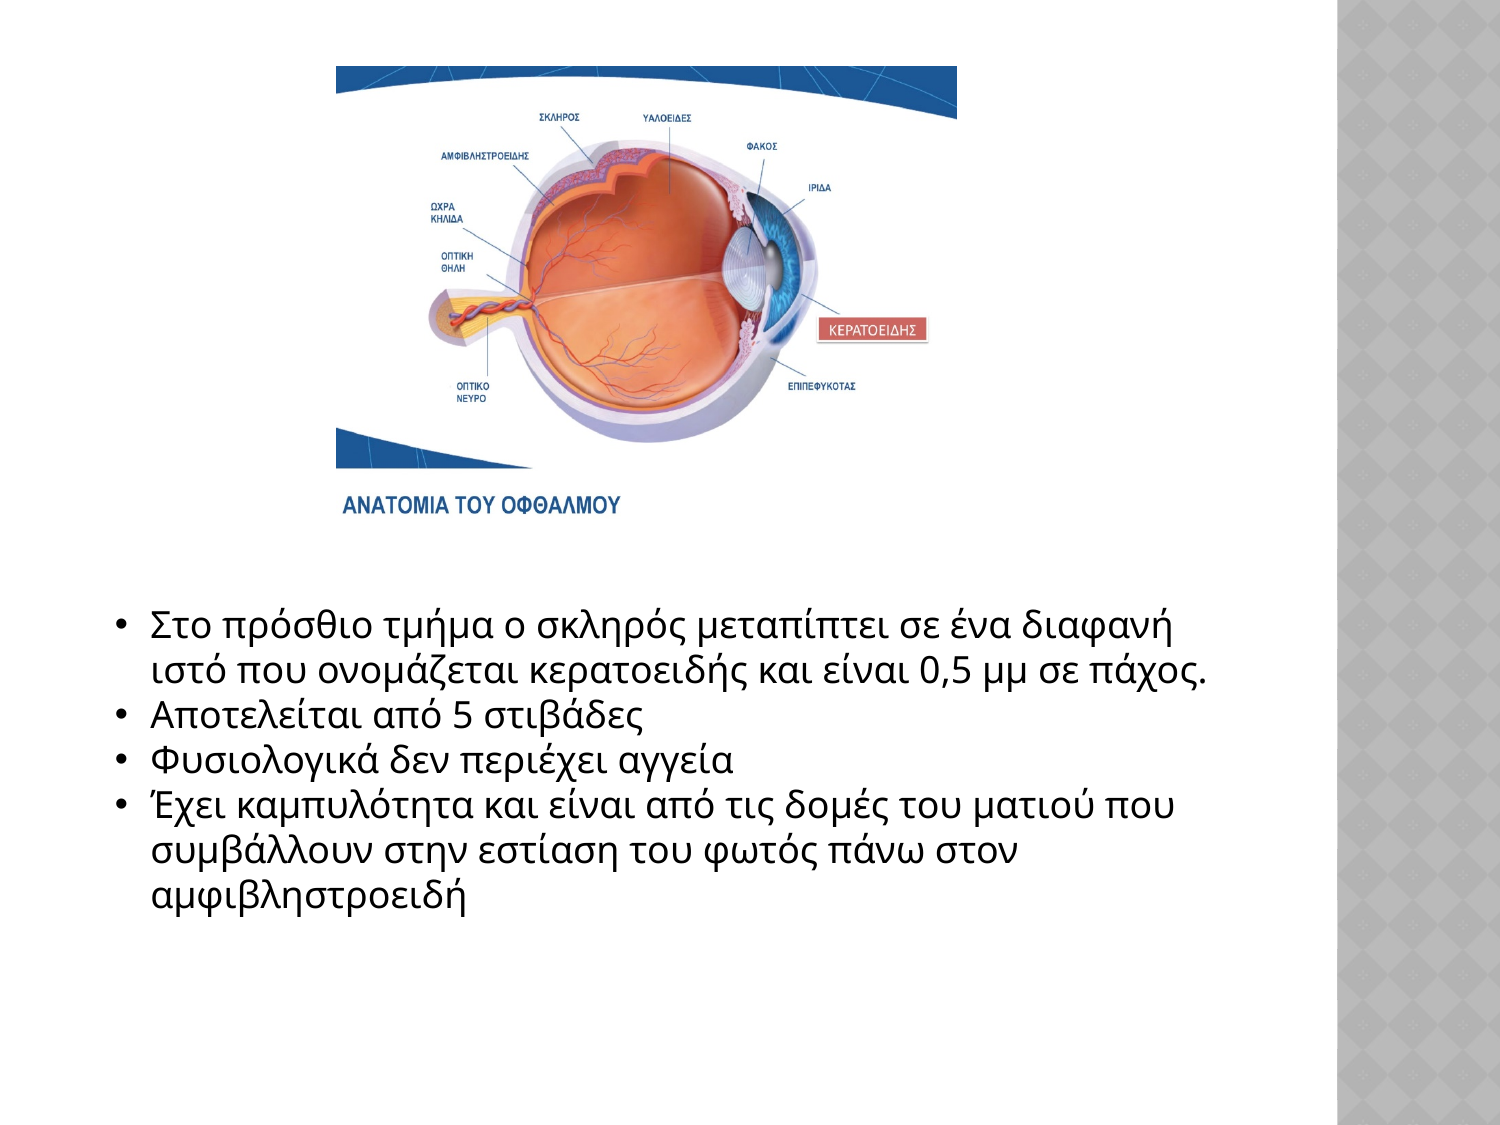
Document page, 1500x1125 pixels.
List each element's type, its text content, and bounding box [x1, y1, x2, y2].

picture [336, 65, 957, 532]
text_box Στο πρόσθιο τμήμα ο σκληρός μεταπίπτει σε ένα διαφανή ιστό που ονομάζεται κερατοειδής και είναι 0,5 μμ σε πάχος. Αποτελείται από 5 στιβάδες Φυσιολογικά δεν περιέχει αγγεία Έχει καμπυλότητα και είναι από τις δομές του ματιού που συμβάλλουν στην εστίαση του φωτός πάνω στον αμφιβληστροειδή [100, 593, 1235, 924]
